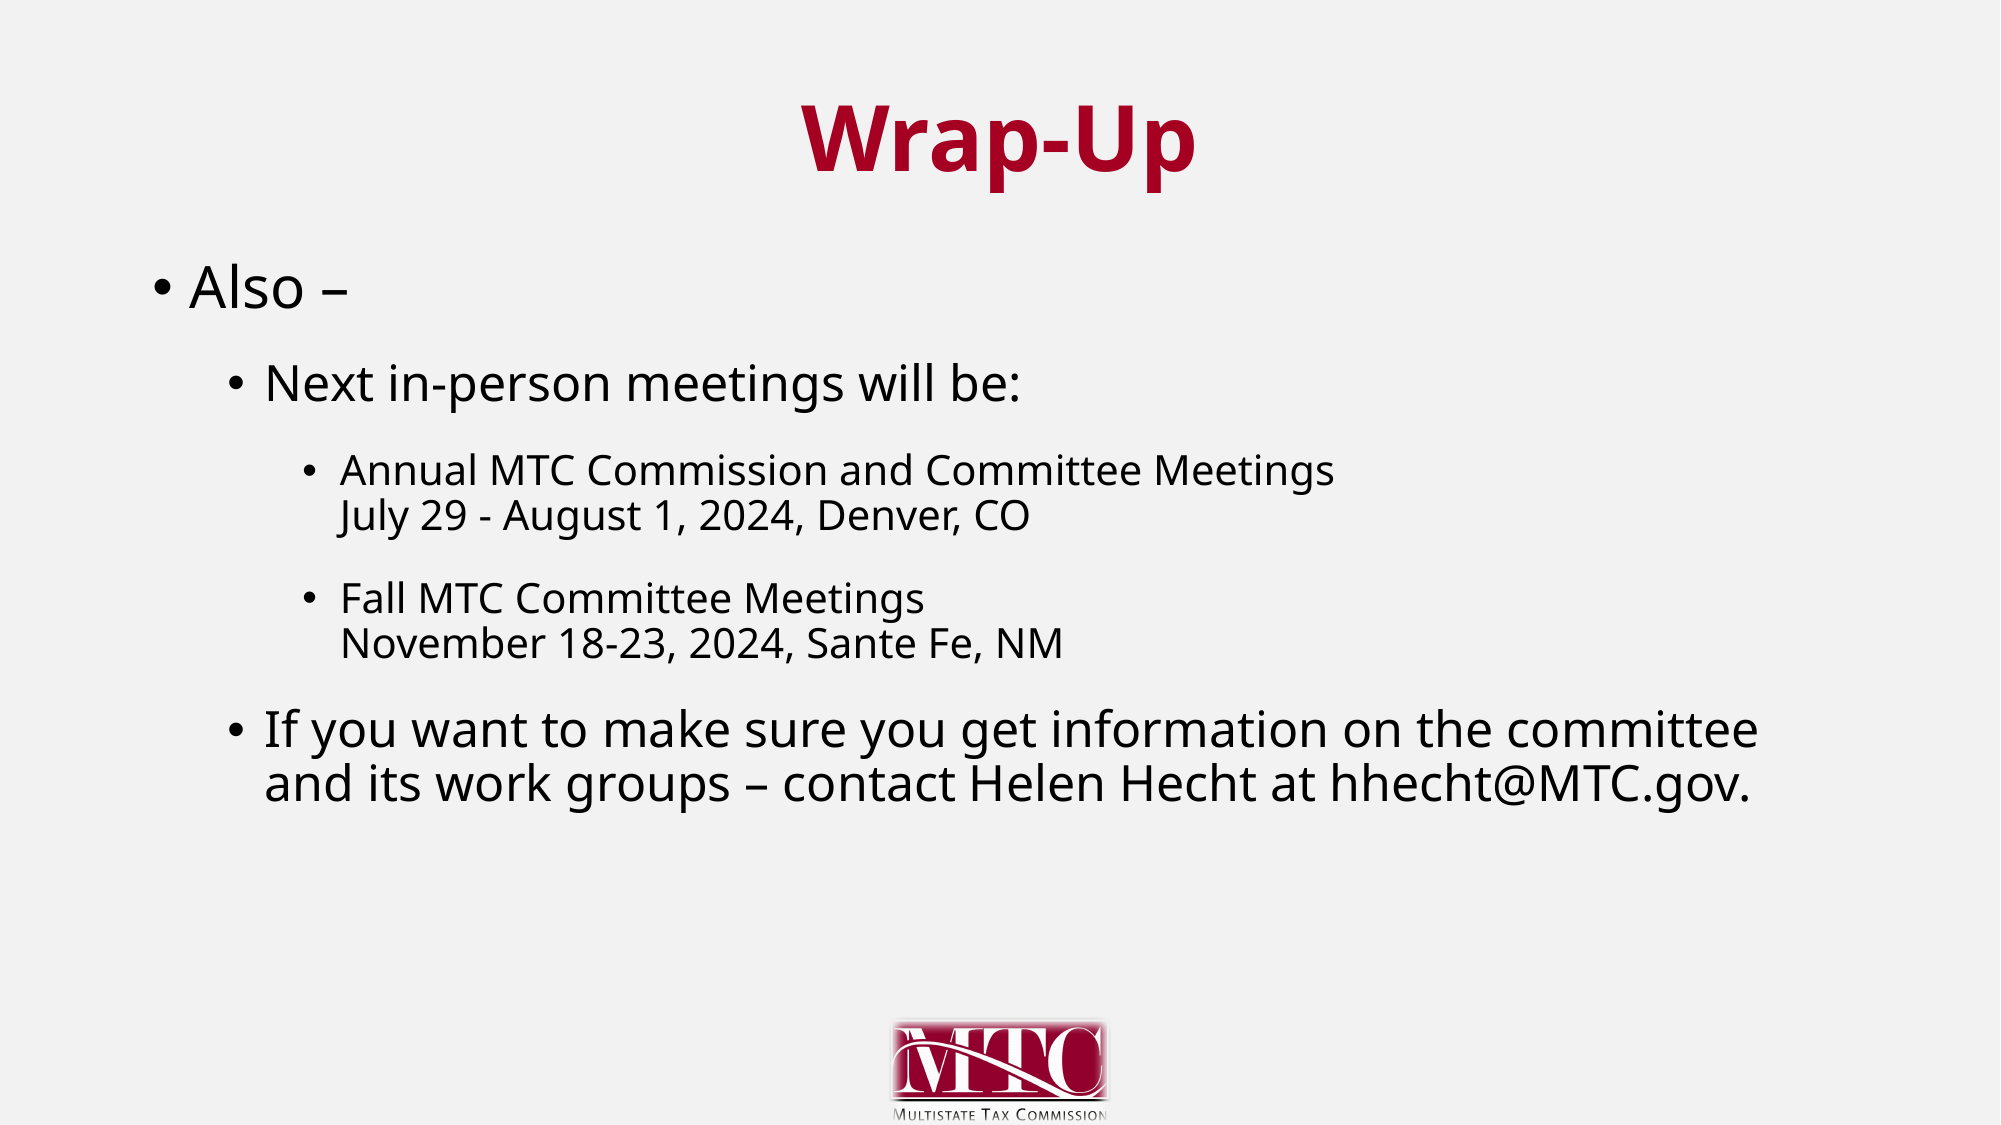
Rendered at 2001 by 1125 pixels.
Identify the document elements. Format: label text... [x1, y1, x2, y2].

title Wrap-Up [137, 59, 1863, 224]
picture [903, 1032, 1096, 1113]
list Also – Next in-person meetings will be: Annual MTC Commission and Committee Meetings July 29 - August 1, 2024, Denver, CO Fall MTC Committee Meetings November 18-23, 2024, Sante Fe, NM If you want to make sure you get information on the committee and its work groups – contact Helen Hecht at hhecht@MTC.gov. [137, 250, 1863, 956]
